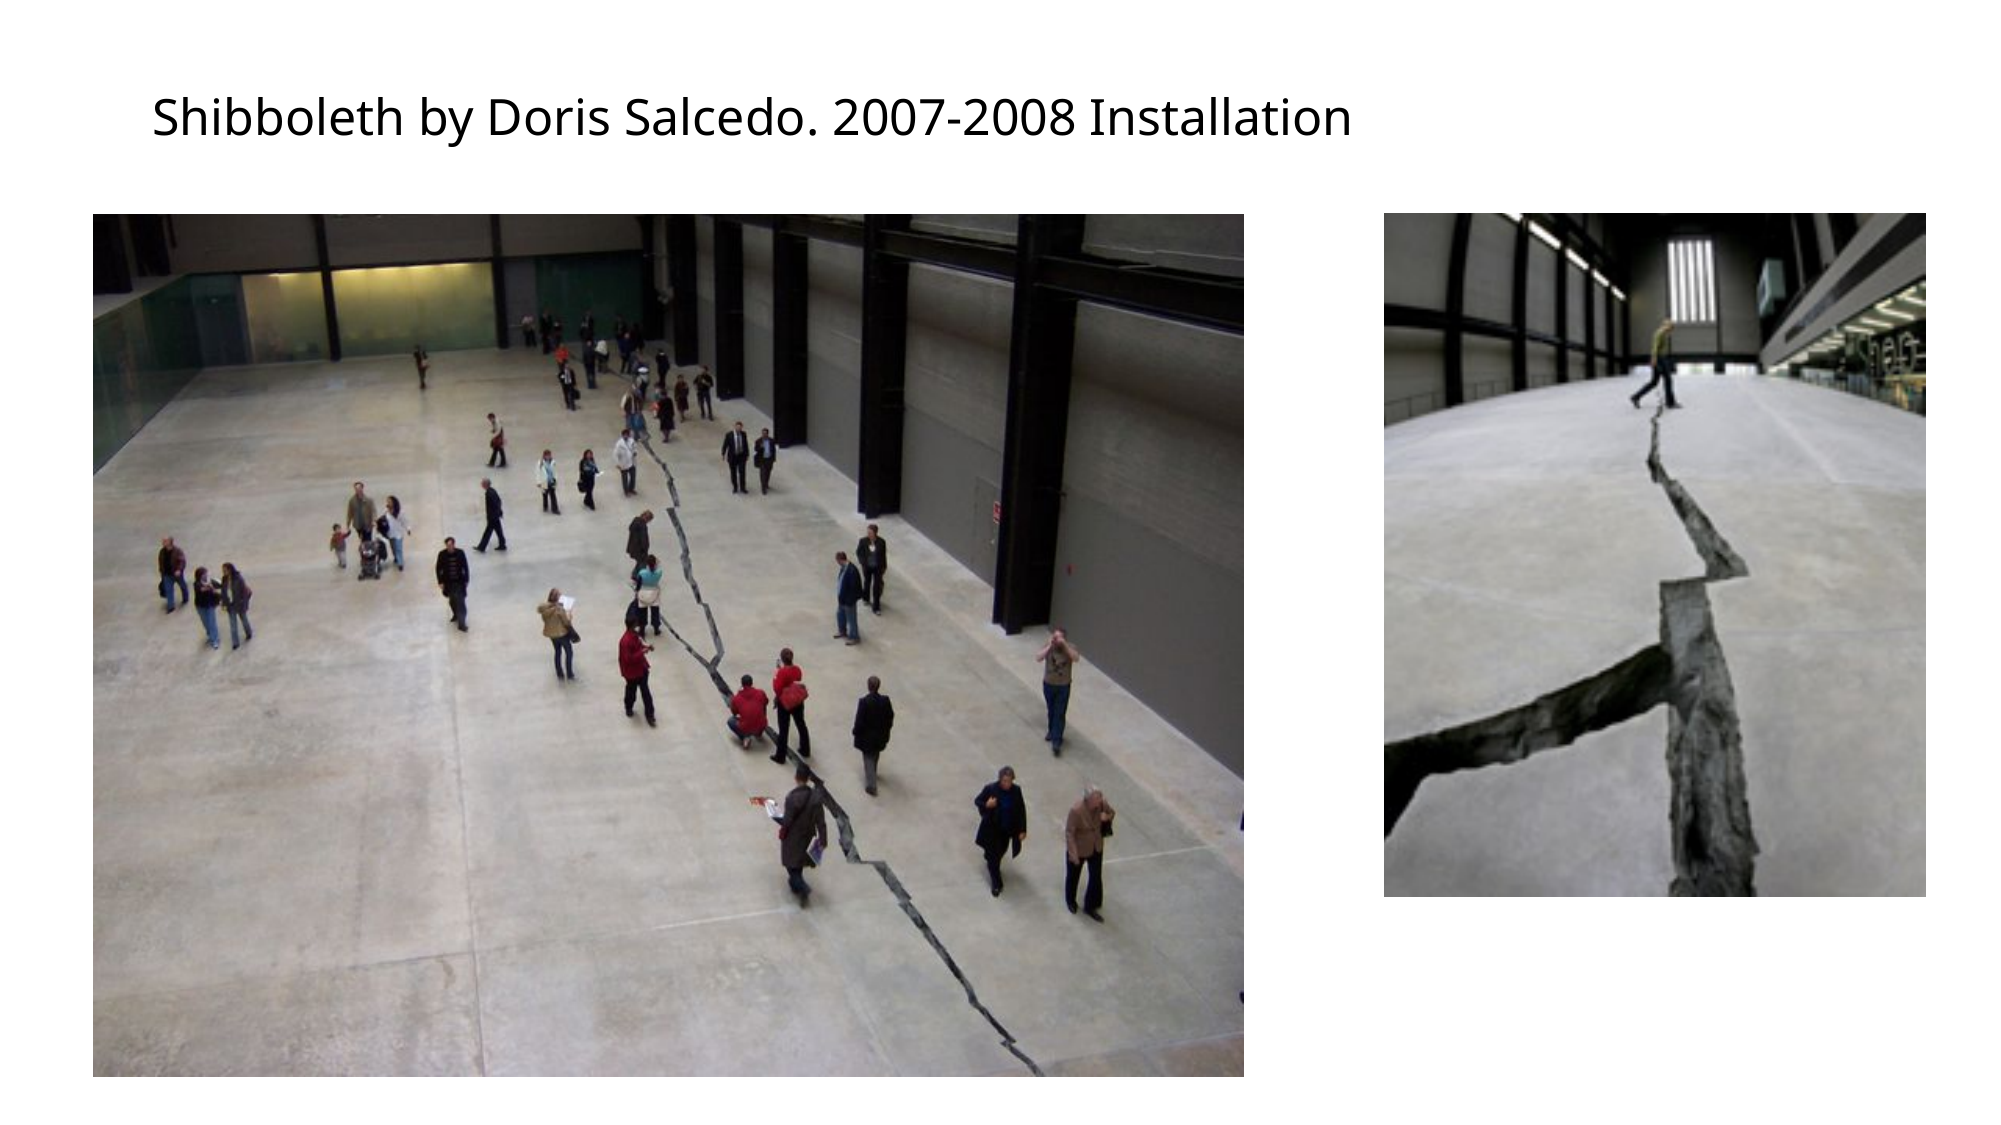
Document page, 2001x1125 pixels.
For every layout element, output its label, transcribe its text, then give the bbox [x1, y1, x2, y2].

title Shibboleth by Doris Salcedo. 2007-2008 Installation [137, 59, 1863, 178]
picture [1384, 213, 1926, 897]
picture [93, 214, 1244, 1078]
